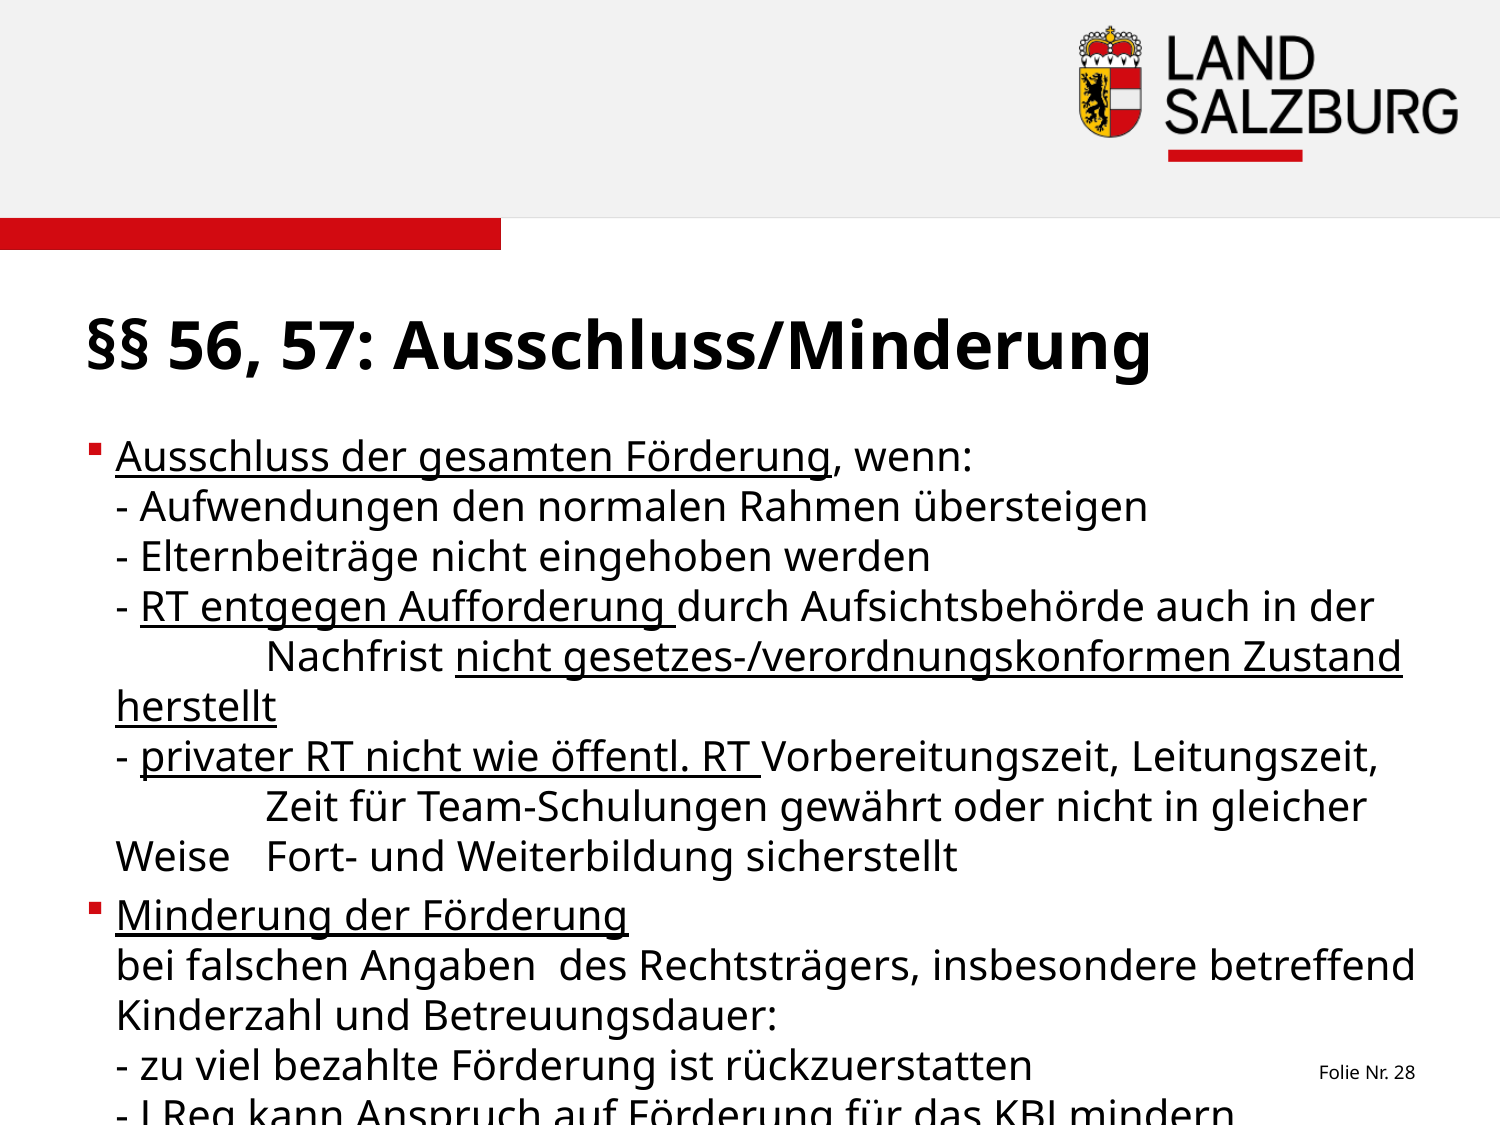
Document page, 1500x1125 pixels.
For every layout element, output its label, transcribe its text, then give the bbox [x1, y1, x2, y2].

title §§ 56, 57: Ausschluss/Minderung [70, 295, 1453, 422]
slide_number Folie Nr. 28 [1318, 1061, 1500, 1091]
list Ausschluss der gesamten Förderung, wenn: - Aufwendungen den normalen Rahmen übersteigen - Elternbeiträge nicht eingehoben werden - RT entgegen Aufforderung durch Aufsichtsbehörde auch in der Nachfrist nicht gesetzes-/verordnungskonformen Zustand herstellt - privater RT nicht wie öffentl. RT Vorbereitungszeit, Leitungszeit, Zeit für Team-Schulungen gewährt oder nicht in gleicher Weise Fort- und Weiterbildung sicherstellt Minderung der Förderung bei falschen Angaben des Rechtsträgers, insbesondere betreffend Kinderzahl und Betreuungsdauer: - zu viel bezahlte Förderung ist rückzuerstatten - LReg kann Anspruch auf Förderung für das KBJ mindern [70, 422, 1453, 1090]
